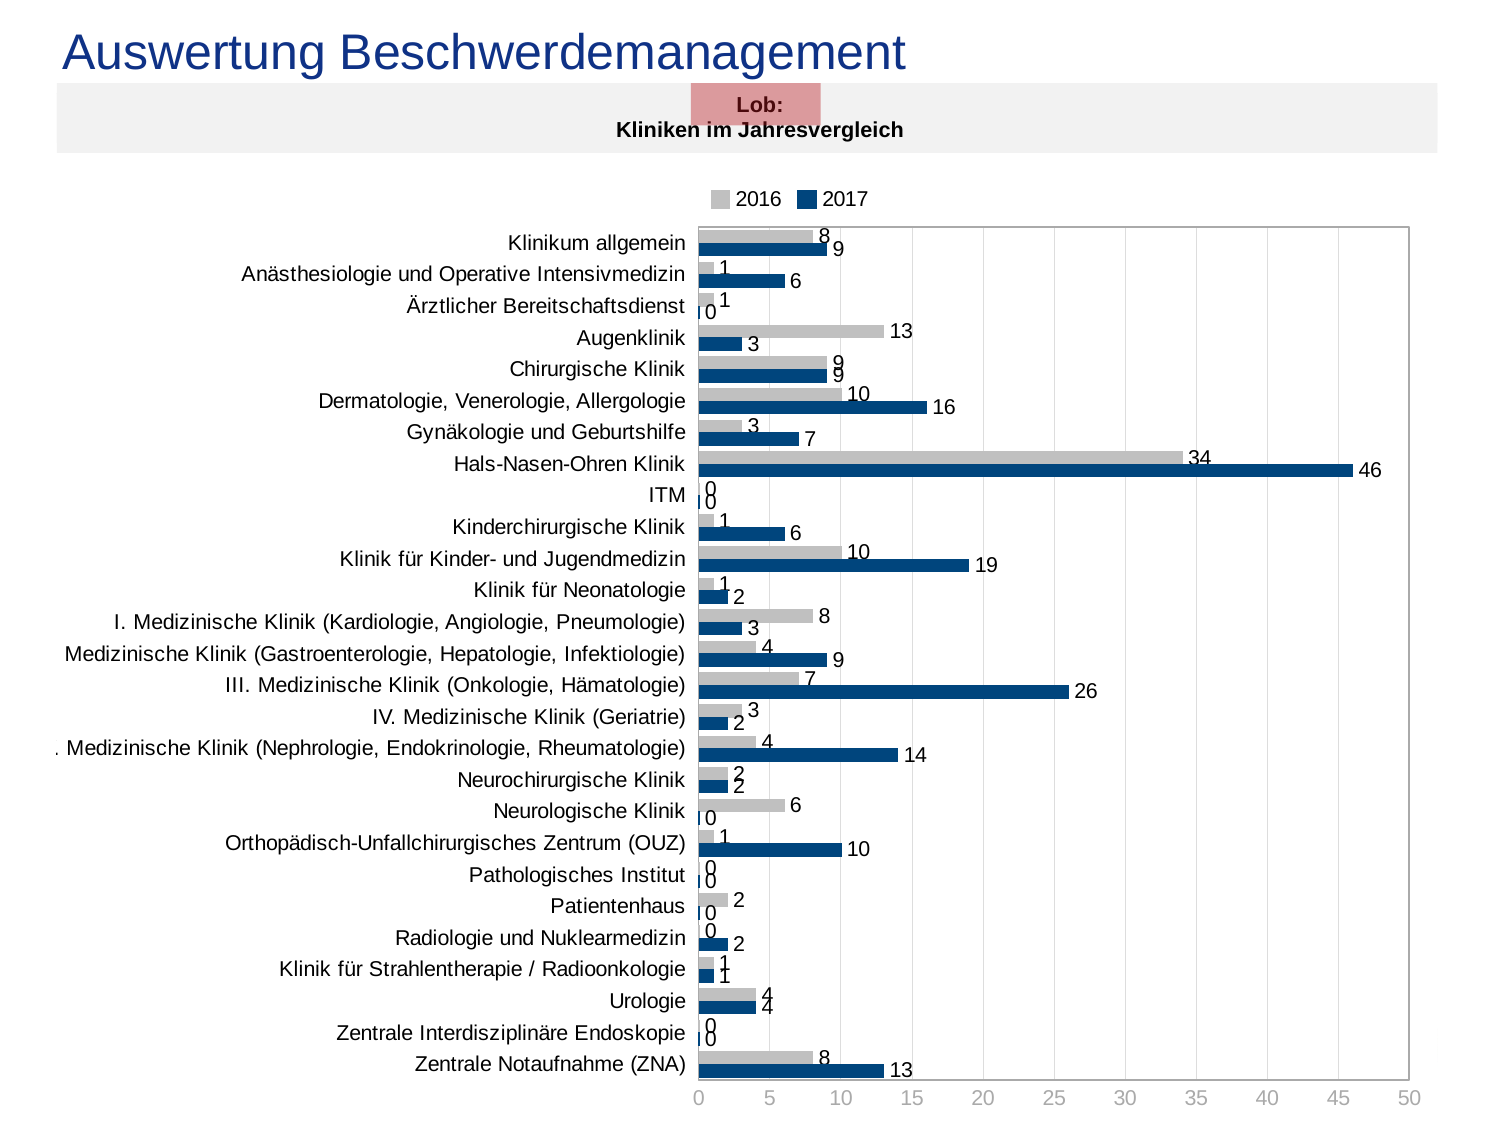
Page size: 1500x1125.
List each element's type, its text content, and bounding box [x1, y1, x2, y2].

text_box Auswertung Beschwerdemanagement [62, 19, 1438, 82]
picture [56, 82, 1438, 1118]
